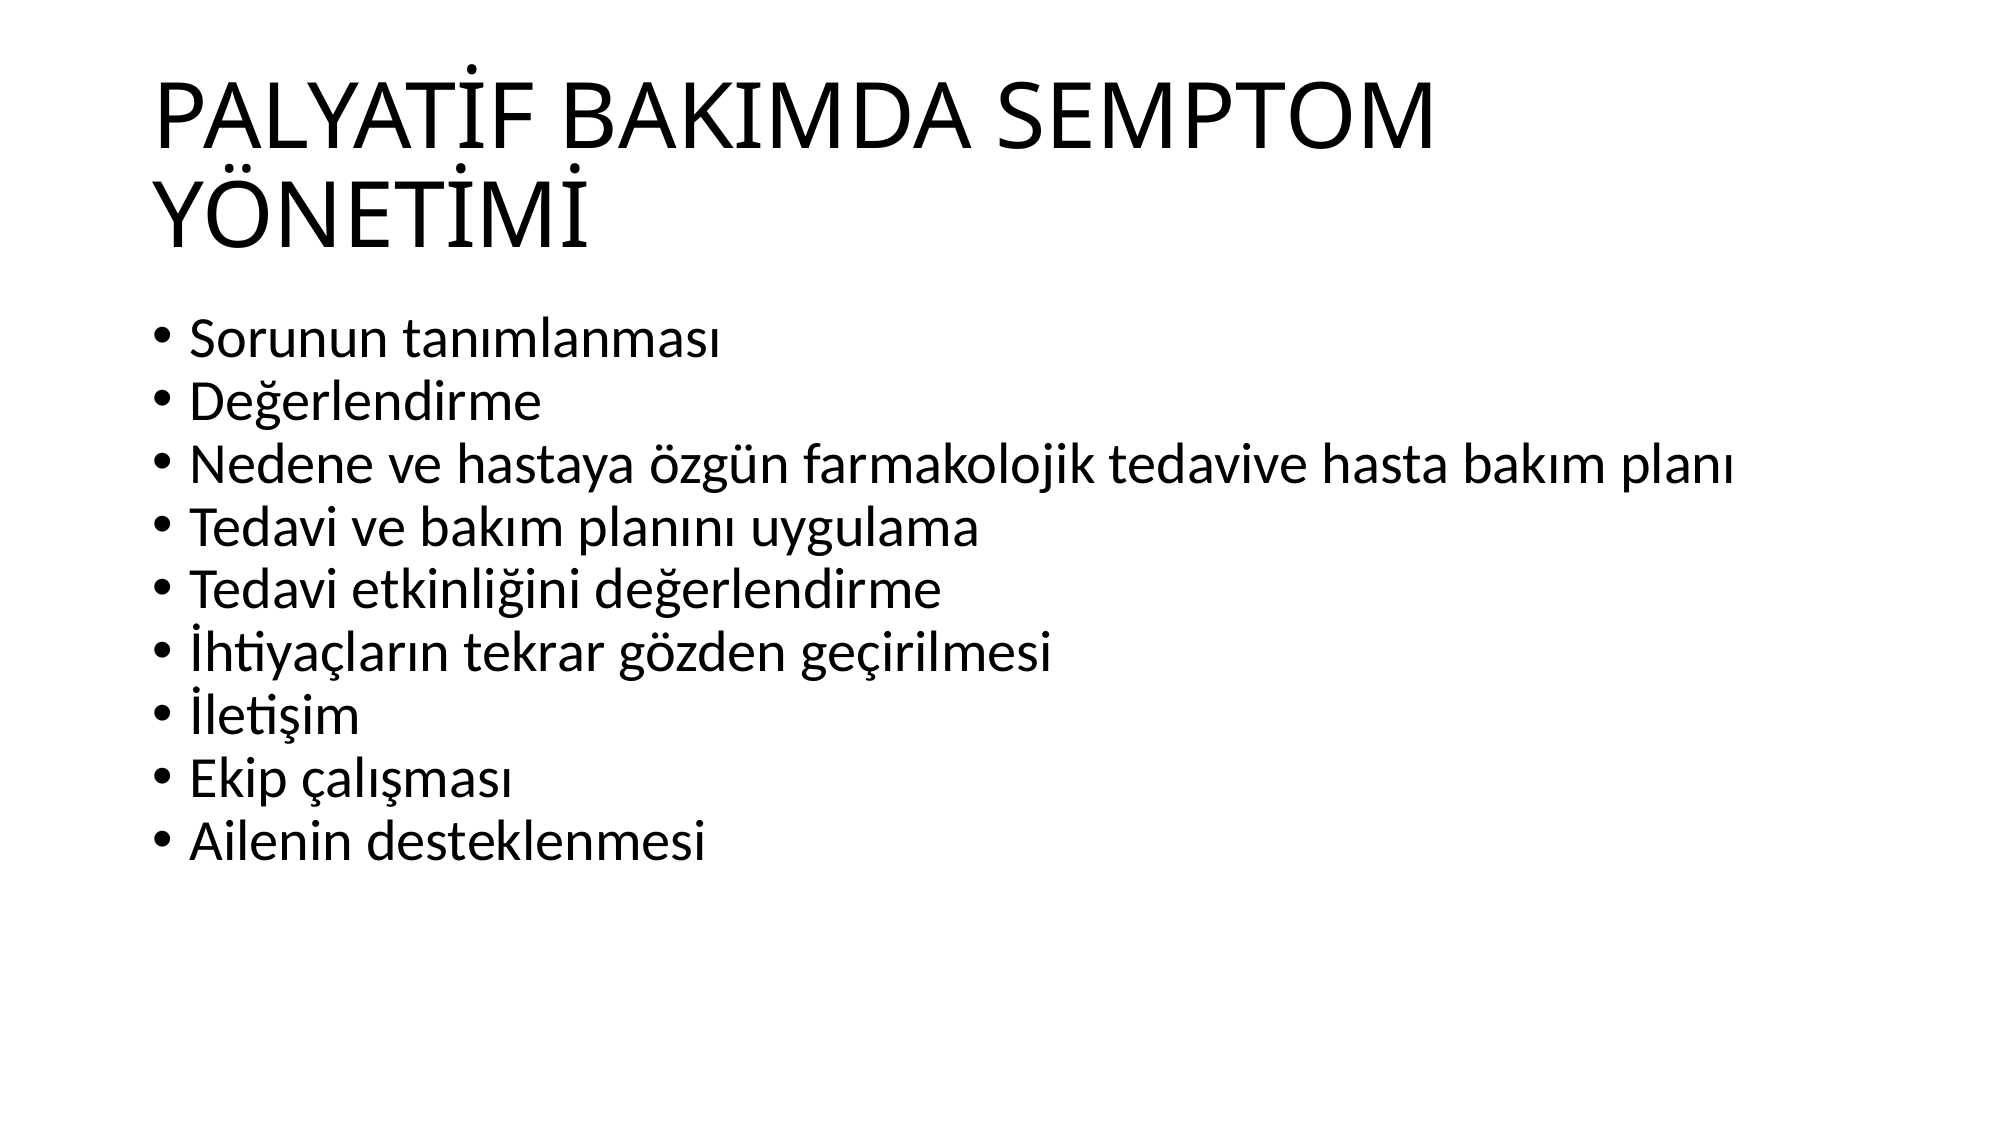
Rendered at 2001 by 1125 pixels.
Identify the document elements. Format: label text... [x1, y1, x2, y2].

text_box Sorunun tanımlanması Değerlendirme Nedene ve hastaya özgün farmakolojik tedavive hasta bakım planı Tedavi ve bakım planını uygulama Tedavi etkinliğini değerlendirme İhtiyaçların tekrar gözden geçirilmesi İletişim Ekip çalışması Ailenin desteklenmesi [137, 299, 1863, 1014]
text_box PALYATİF BAKIMDA SEMPTOM YÖNETİMİ [137, 59, 1863, 278]
